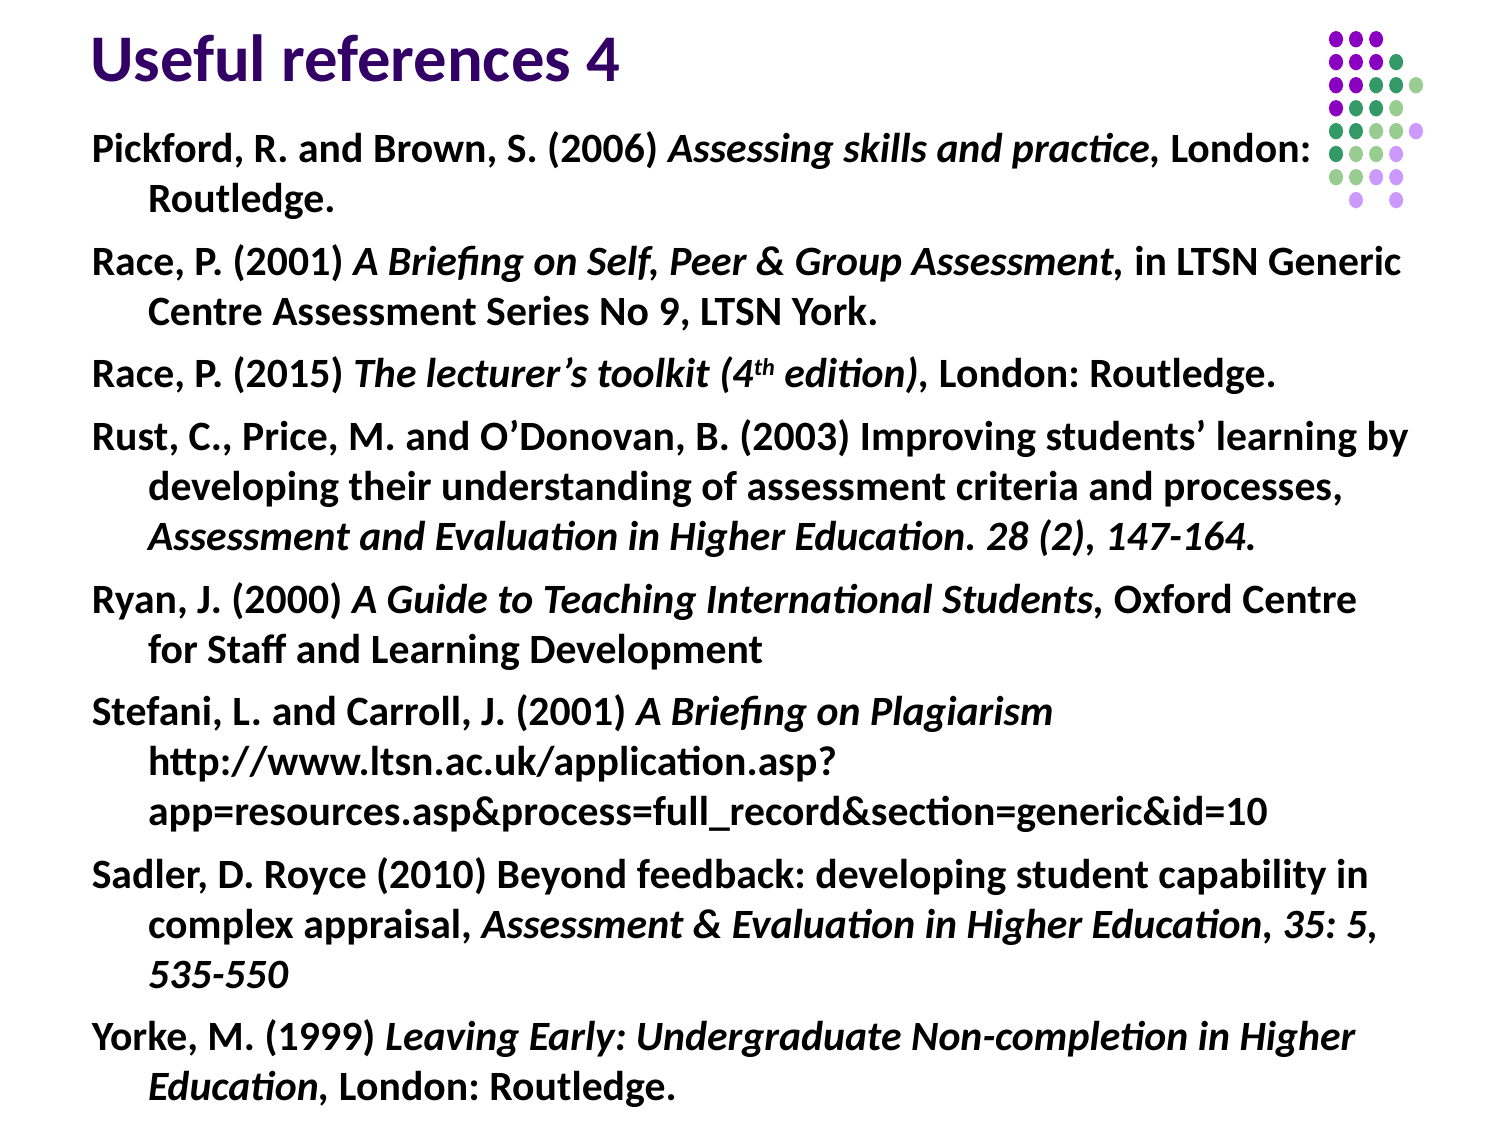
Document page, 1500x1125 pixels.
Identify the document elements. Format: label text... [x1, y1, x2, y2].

list Pickford, R. and Brown, S. (2006) Assessing skills and practice, London: Routledge. Race, P. (2001) A Briefing on Self, Peer & Group Assessment, in LTSN Generic Centre Assessment Series No 9, LTSN York. Race, P. (2015) The lecturer’s toolkit (4th edition), London: Routledge. Rust, C., Price, M. and O’Donovan, B. (2003) Improving students’ learning by developing their understanding of assessment criteria and processes, Assessment and Evaluation in Higher Education. 28 (2), 147-164. Ryan, J. (2000) A Guide to Teaching International Students, Oxford Centre for Staff and Learning Development Stefani, L. and Carroll, J. (2001) A Briefing on Plagiarism http://www.ltsn.ac.uk/application.asp?app=resources.asp&process=full_record&section=generic&id=10 Sadler, D. Royce (2010) Beyond feedback: developing student capability in complex appraisal, Assessment & Evaluation in Higher Education, 35: 5, 535-550 Yorke, M. (1999) Leaving Early: Undergraduate Non-completion in Higher Education, London: Routledge. [76, 113, 1428, 1018]
title Useful references 4 [74, 19, 1313, 103]
